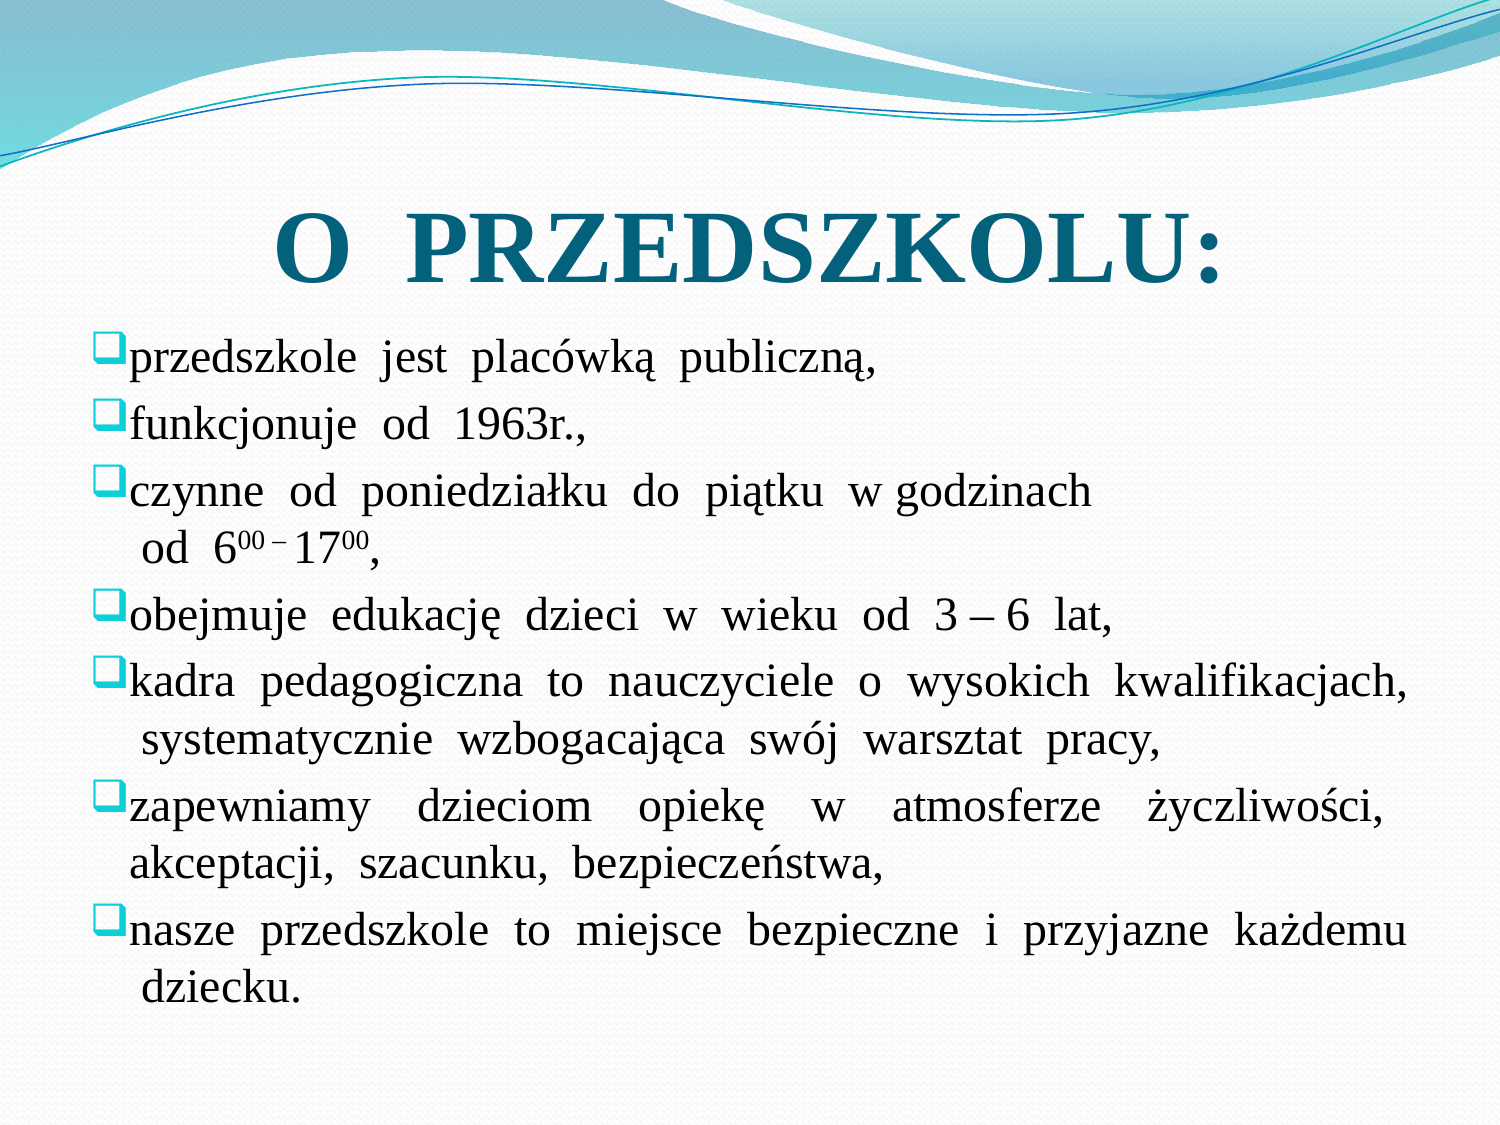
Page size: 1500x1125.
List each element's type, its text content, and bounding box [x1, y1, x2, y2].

title O PRZEDSZKOLU: [75, 115, 1425, 303]
list przedszkole jest placówką publiczną, funkcjonuje od 1963r., czynne od poniedziałku do piątku w godzinach od 600 – 1700, obejmuje edukację dzieci w wieku od 3 – 6 lat, kadra pedagogiczna to nauczyciele o wysokich kwalifikacjach, systematycznie wzbogacająca swój warsztat pracy, zapewniamy dzieciom opiekę w atmosferze życzliwości, akceptacji, szacunku, bezpieczeństwa, nasze przedszkole to miejsce bezpieczne i przyjazne każdemu dziecku. [75, 317, 1425, 1038]
